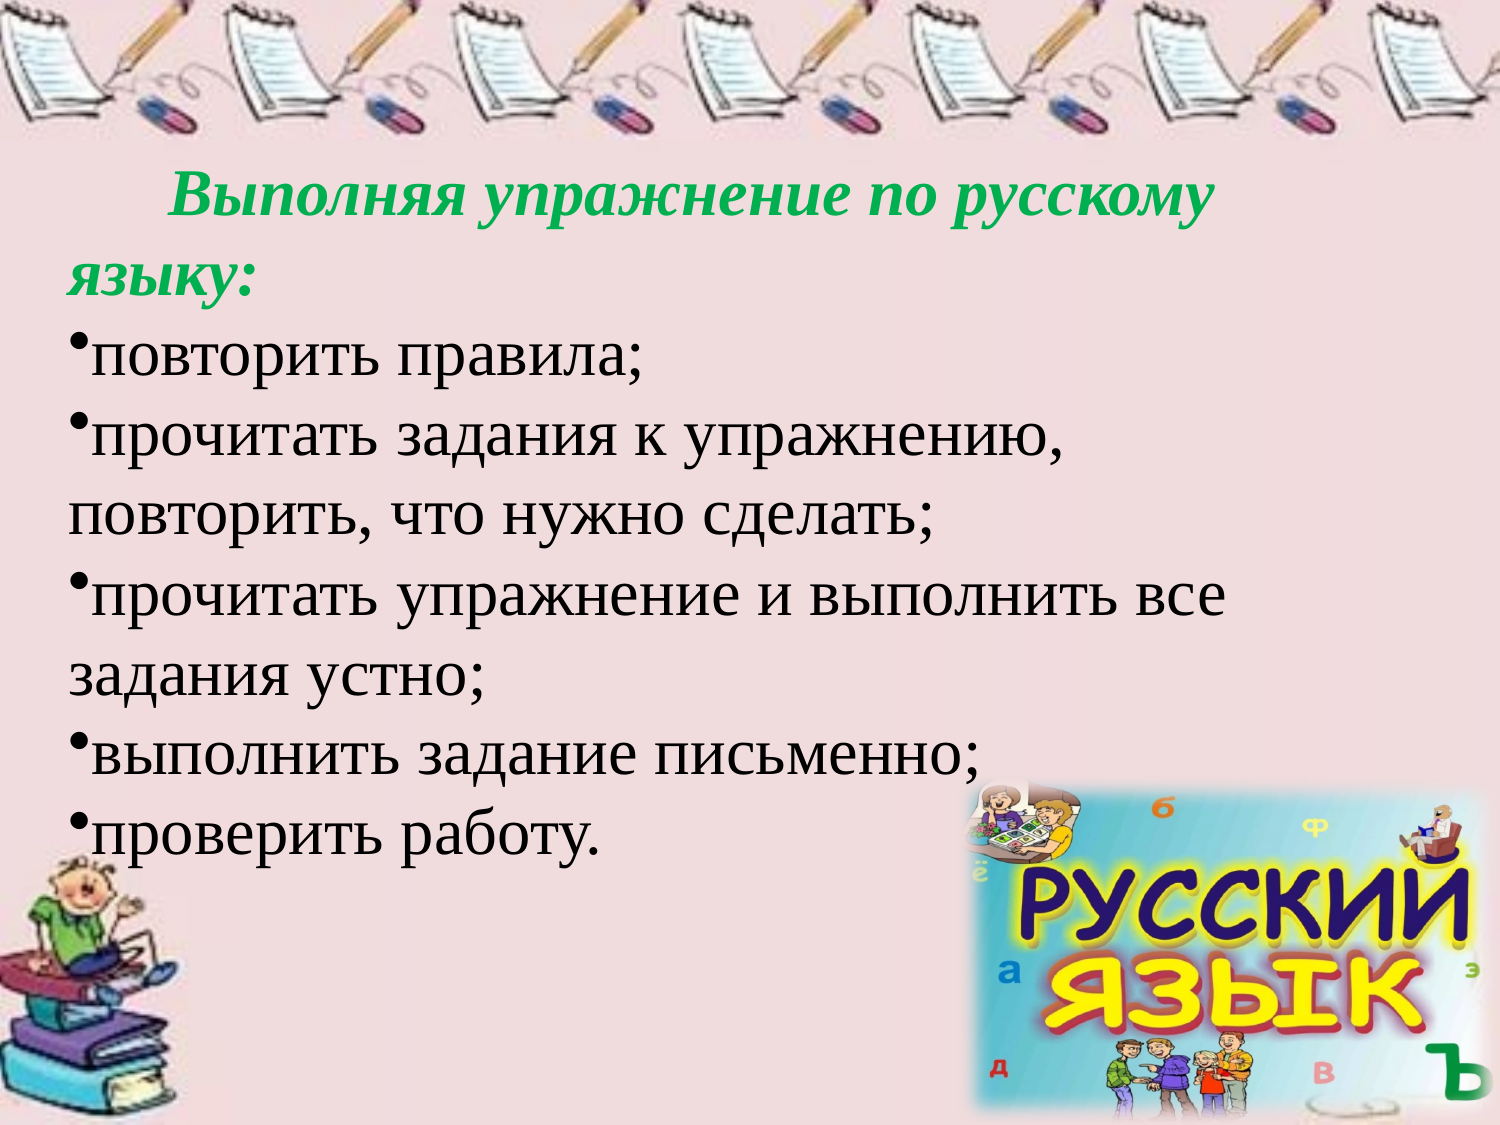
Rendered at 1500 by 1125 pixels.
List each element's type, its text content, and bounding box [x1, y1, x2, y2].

text_box Выполняя упражнение по русскому языку: повторить правила; прочитать задания к упражнению, повторить, что нужно сделать; прочитать упражнение и выполнить все задания устно; выполнить задание письменно; проверить работу. [53, 141, 1329, 876]
picture [0, 0, 1500, 1125]
